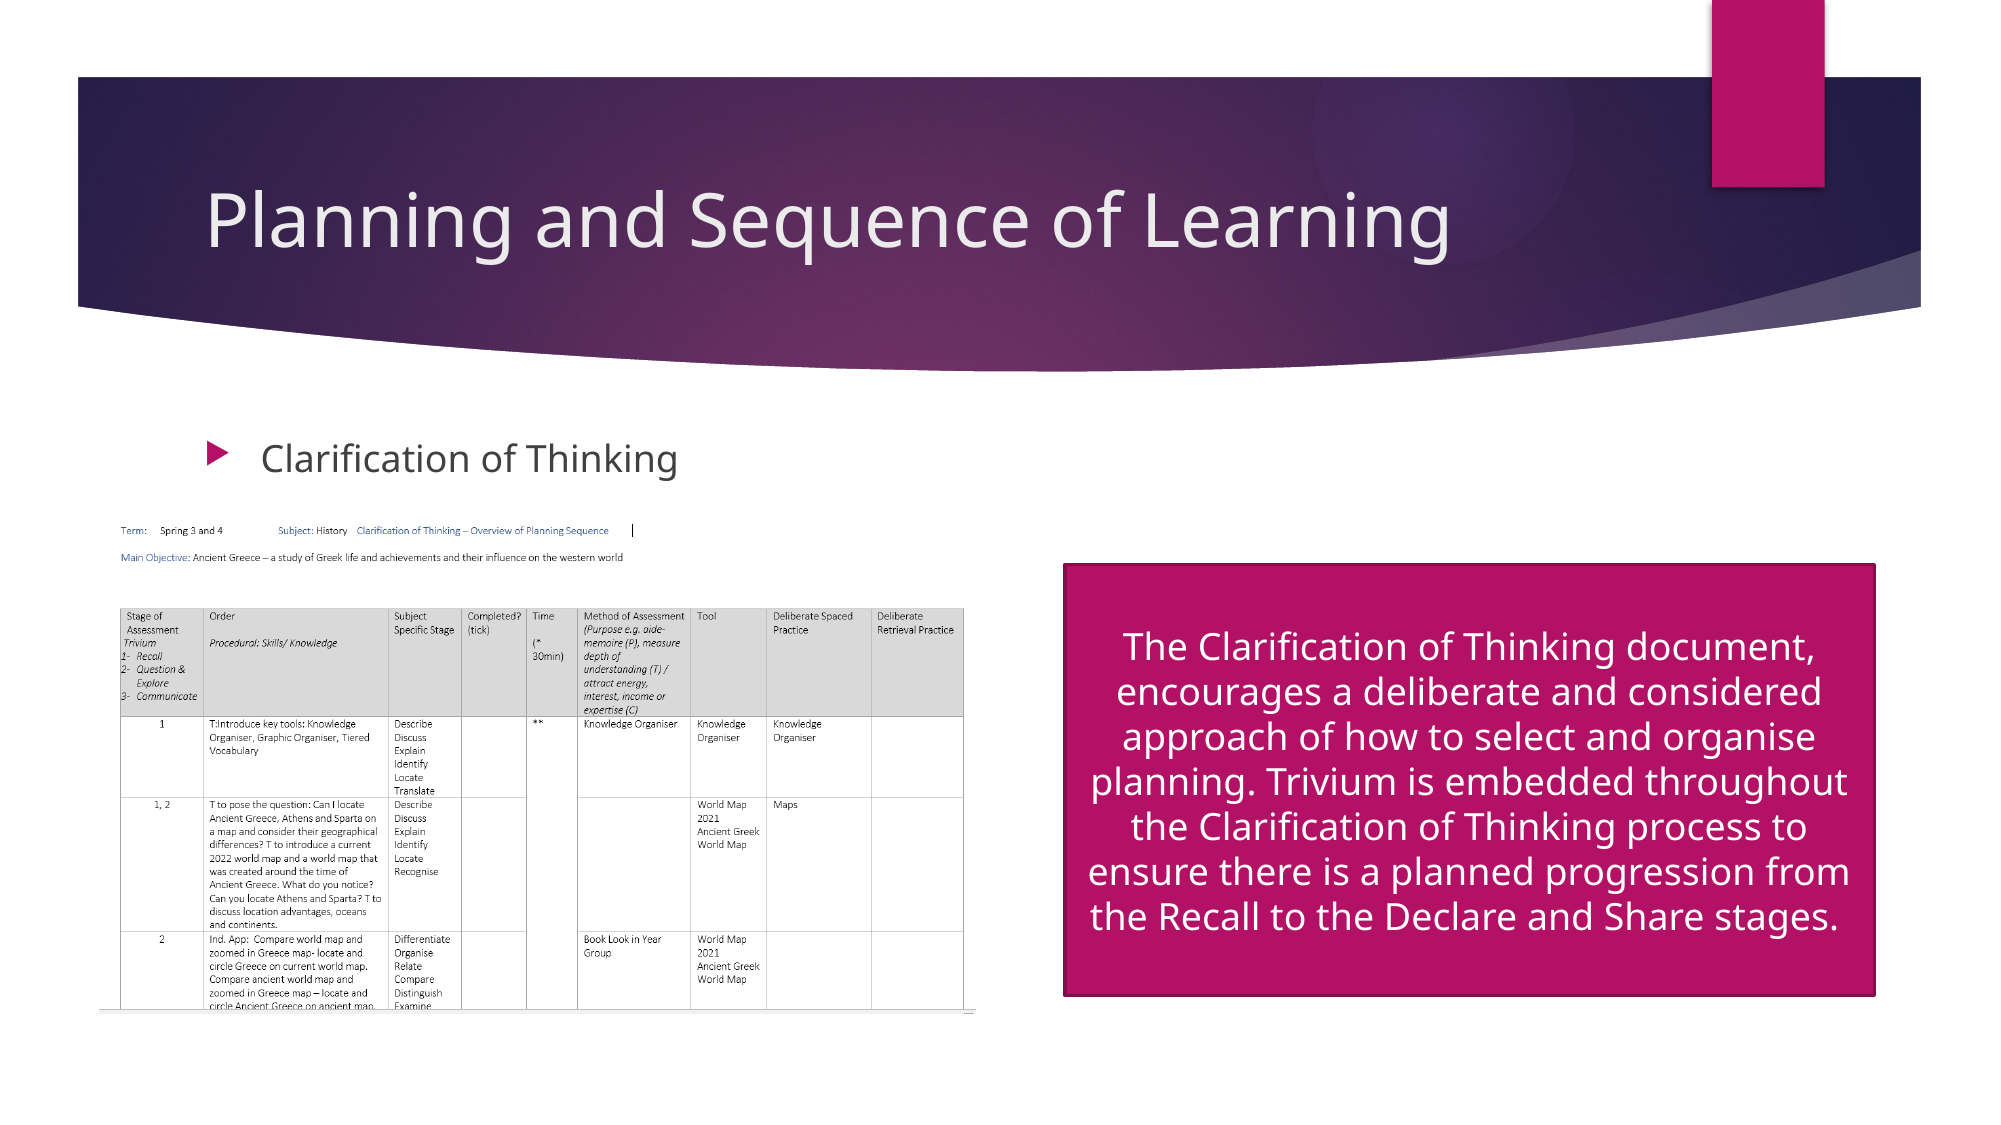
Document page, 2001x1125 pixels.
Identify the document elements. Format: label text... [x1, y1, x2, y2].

list Clarification of Thinking [189, 427, 1807, 1026]
title Planning and Sequence of Learning [189, 159, 1627, 276]
picture [99, 509, 976, 1014]
text_box The Clarification of Thinking document, encourages a deliberate and considered approach of how to select and organise planning. Trivium is embedded throughout the Clarification of Thinking process to ensure there is a planned progression from the Recall to the Declare and Share stages. [1063, 563, 1876, 997]
